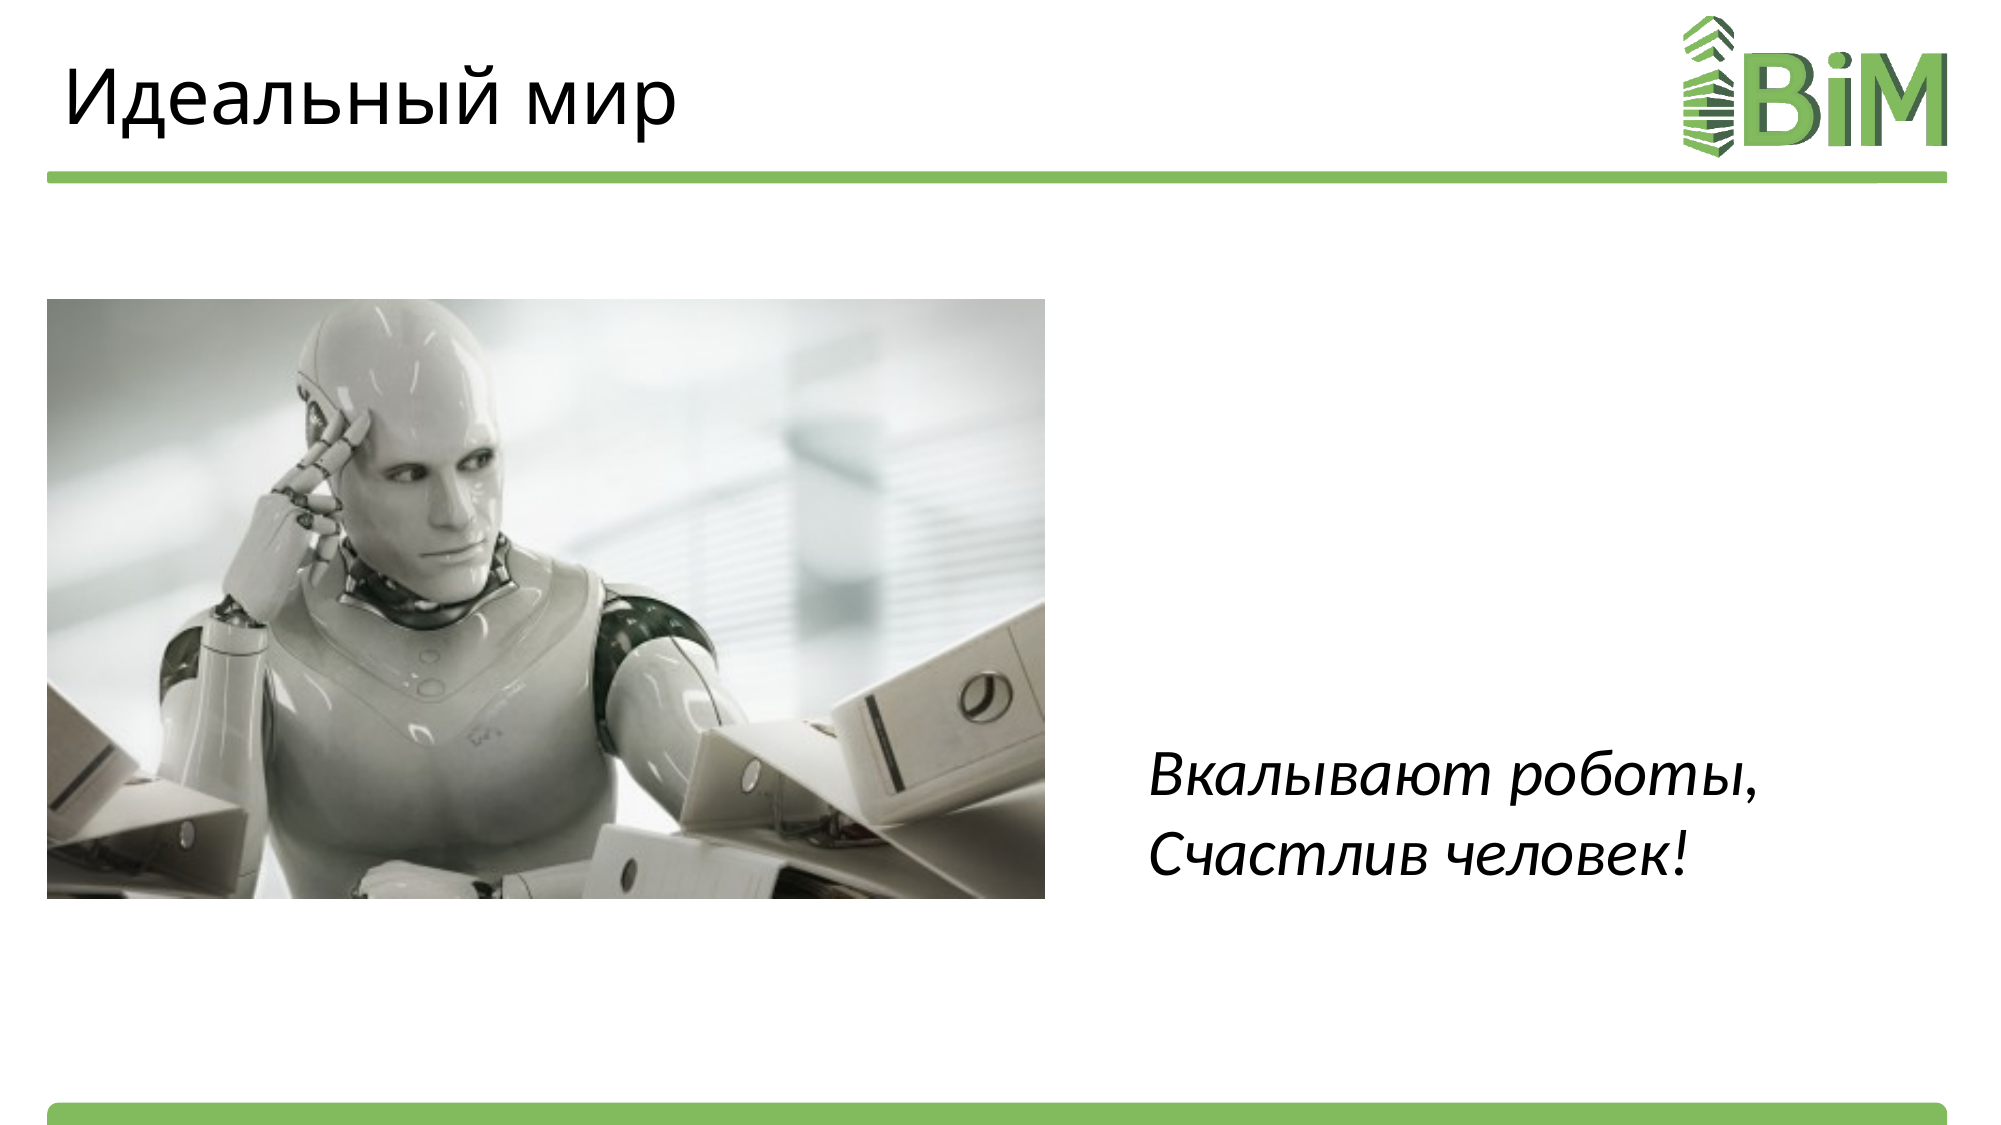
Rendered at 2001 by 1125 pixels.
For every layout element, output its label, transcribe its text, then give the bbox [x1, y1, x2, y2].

picture [47, 299, 1045, 899]
picture [1683, 16, 1948, 162]
title Идеальный мир [47, 50, 1659, 150]
text_box Вкалывают роботы, Счастлив человек! [1133, 721, 1887, 897]
